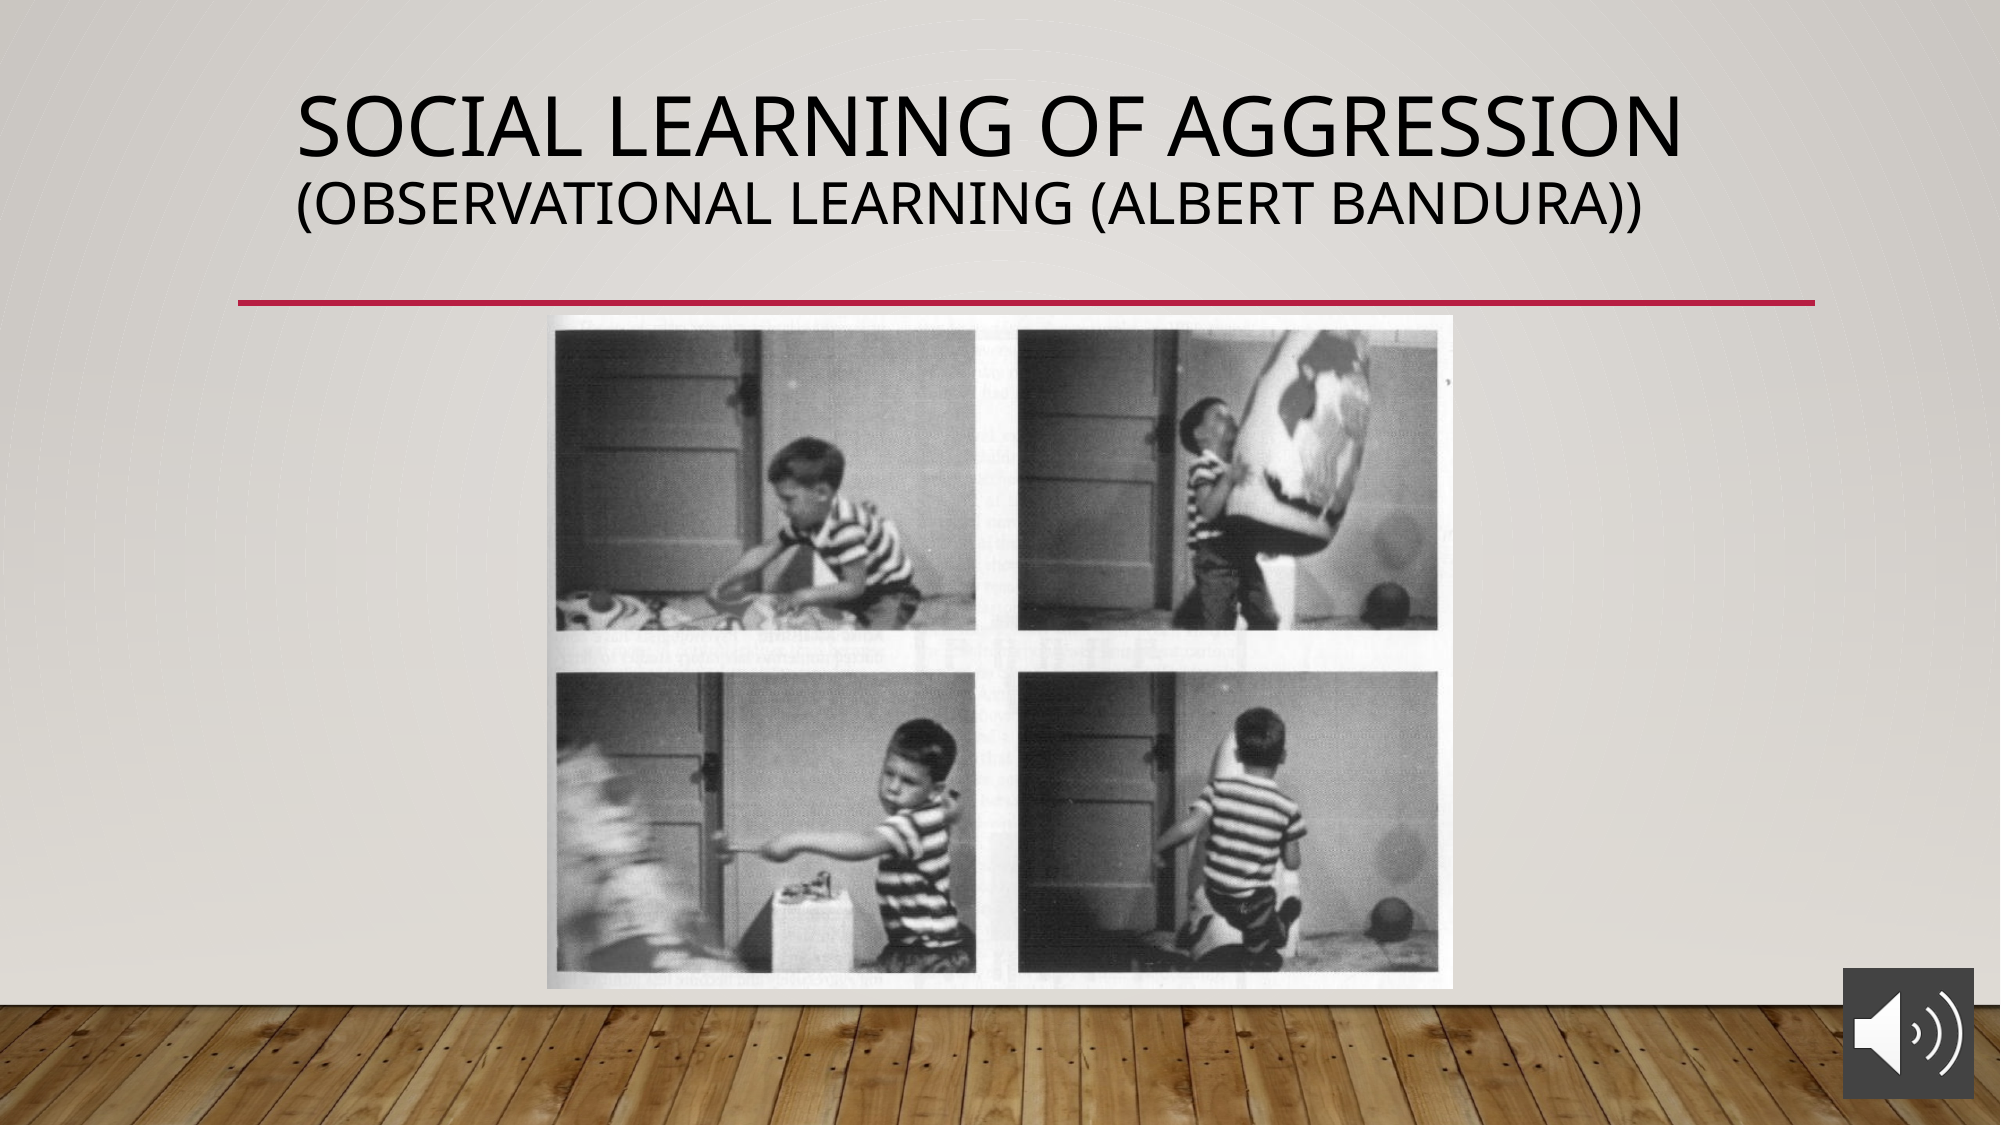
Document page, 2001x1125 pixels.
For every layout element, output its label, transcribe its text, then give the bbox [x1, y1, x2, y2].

title Social Learning of Aggression (Observational Learning (Albert Bandura)) [281, 76, 1719, 264]
picture [547, 314, 1453, 989]
picture [0, 966, 2000, 1125]
